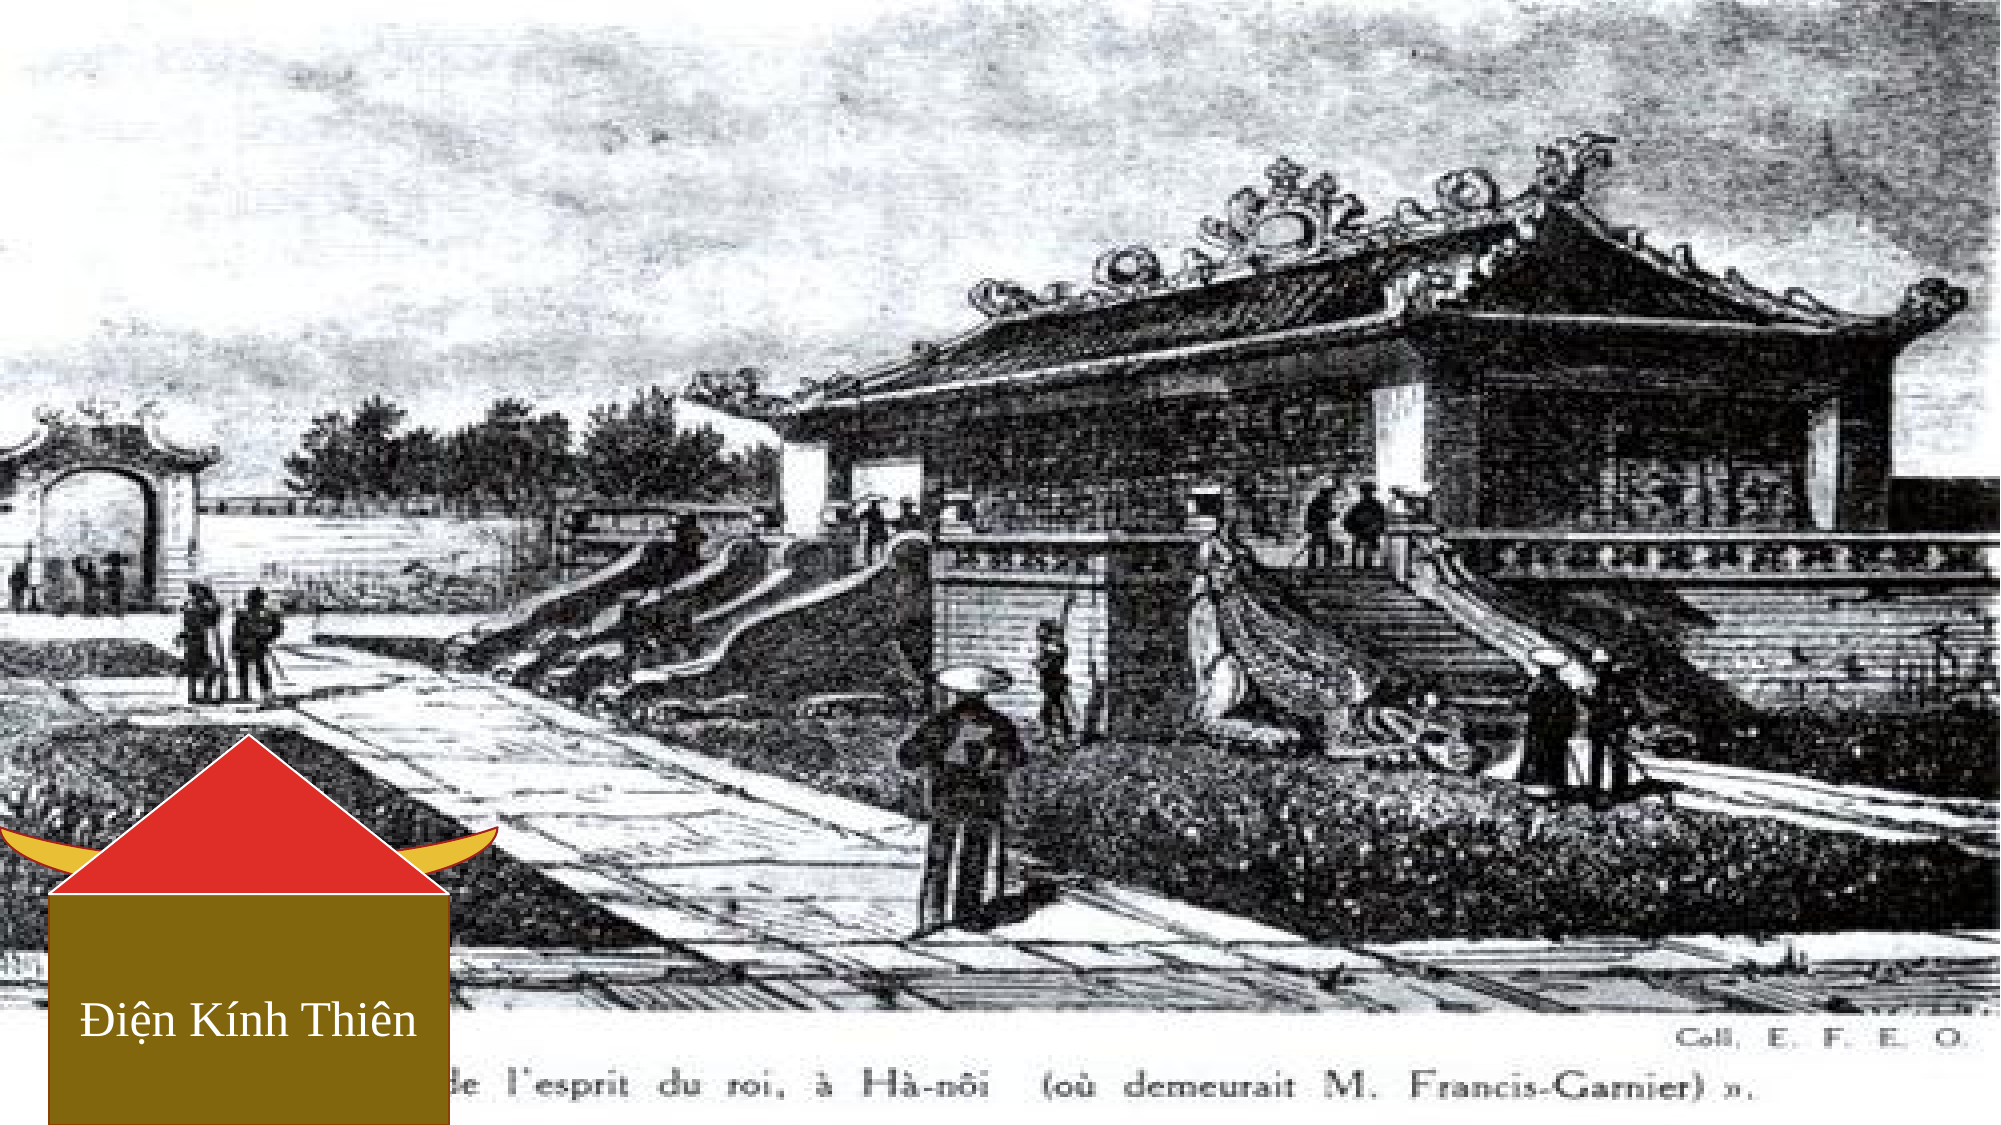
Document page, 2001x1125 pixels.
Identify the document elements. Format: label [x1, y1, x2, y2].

list [0, 0, 2000, 1125]
